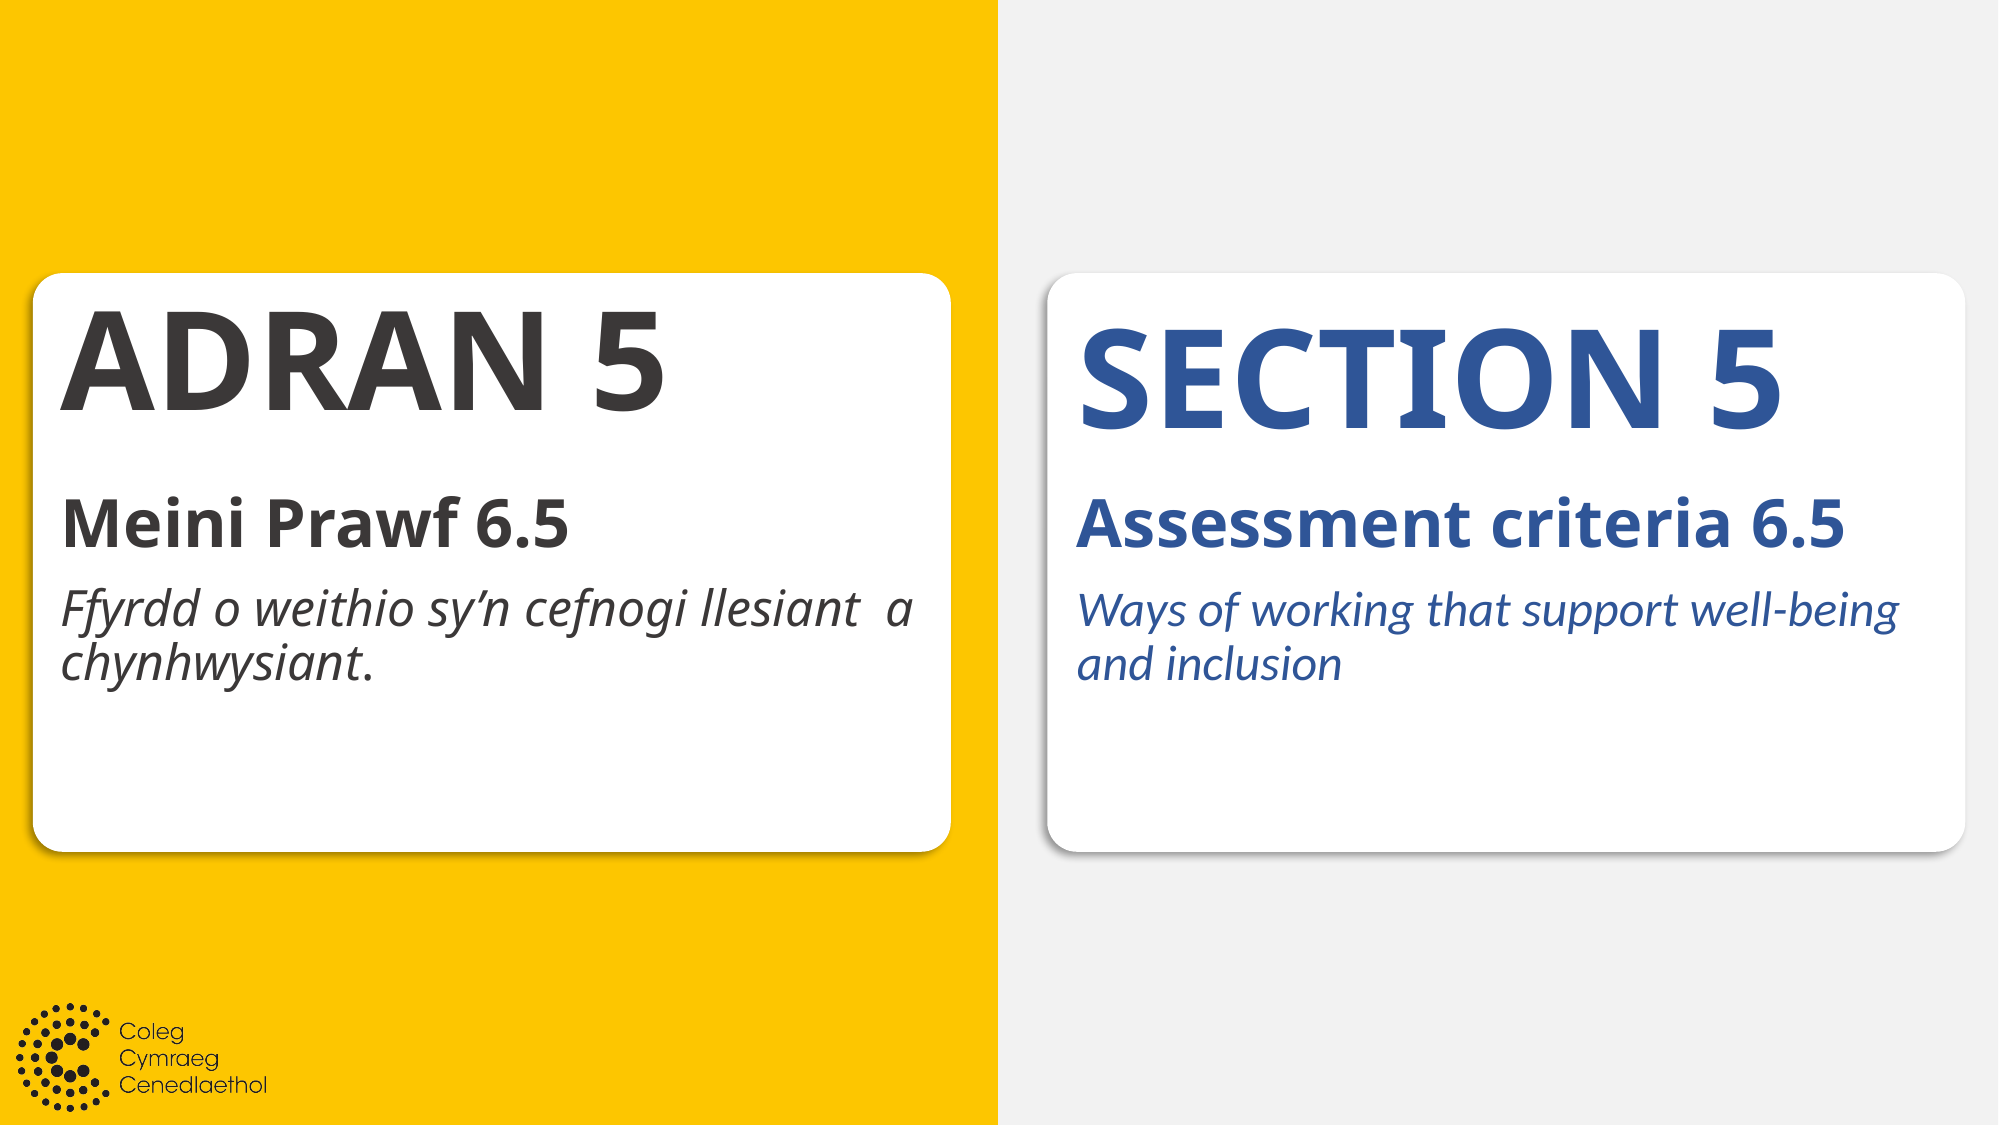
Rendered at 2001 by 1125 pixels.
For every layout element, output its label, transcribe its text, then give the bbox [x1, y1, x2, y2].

title ADRAN 5 [45, 283, 939, 465]
picture [16, 1003, 266, 1112]
list Meini Prawf 6.5 Ffyrdd o weithio sy’n cefnogi llesiant a chynhwysiant. [45, 482, 939, 832]
list Assessment criteria 6.5 Ways of working that support well-being and inclusion [1061, 482, 1936, 790]
text_box SECTION 5 [1062, 302, 1956, 484]
